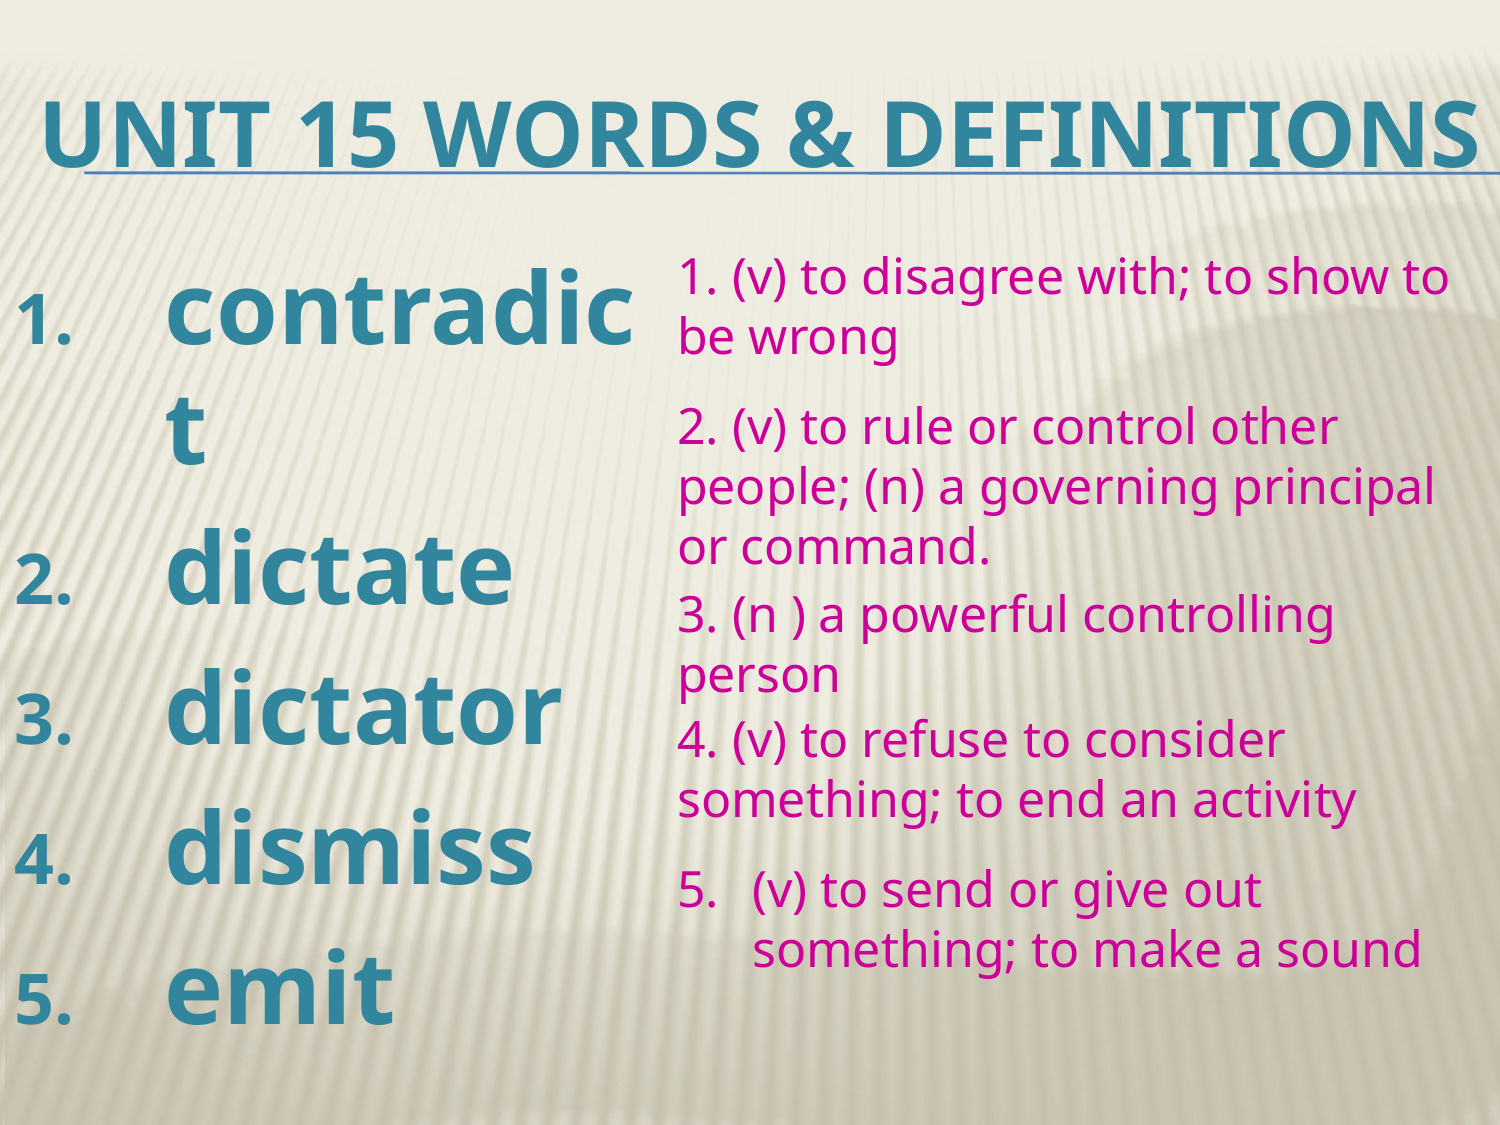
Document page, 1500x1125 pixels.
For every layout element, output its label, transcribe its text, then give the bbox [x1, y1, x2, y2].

text_box 2. (v) to rule or control other people; (n) a governing principal or command. [662, 387, 1500, 574]
text_box 3. (n ) a powerful controlling person [662, 574, 1500, 699]
list contradict dictate dictator dismiss emit [0, 237, 675, 1125]
text_box 1. (v) to disagree with; to show to be wrong [662, 237, 1500, 373]
text_box (v) to send or give out something; to make a sound [662, 849, 1500, 985]
text_box 4. (v) to refuse to consider something; to end an activity [662, 699, 1500, 835]
title unit 15 words & Definitions [0, 62, 1500, 200]
